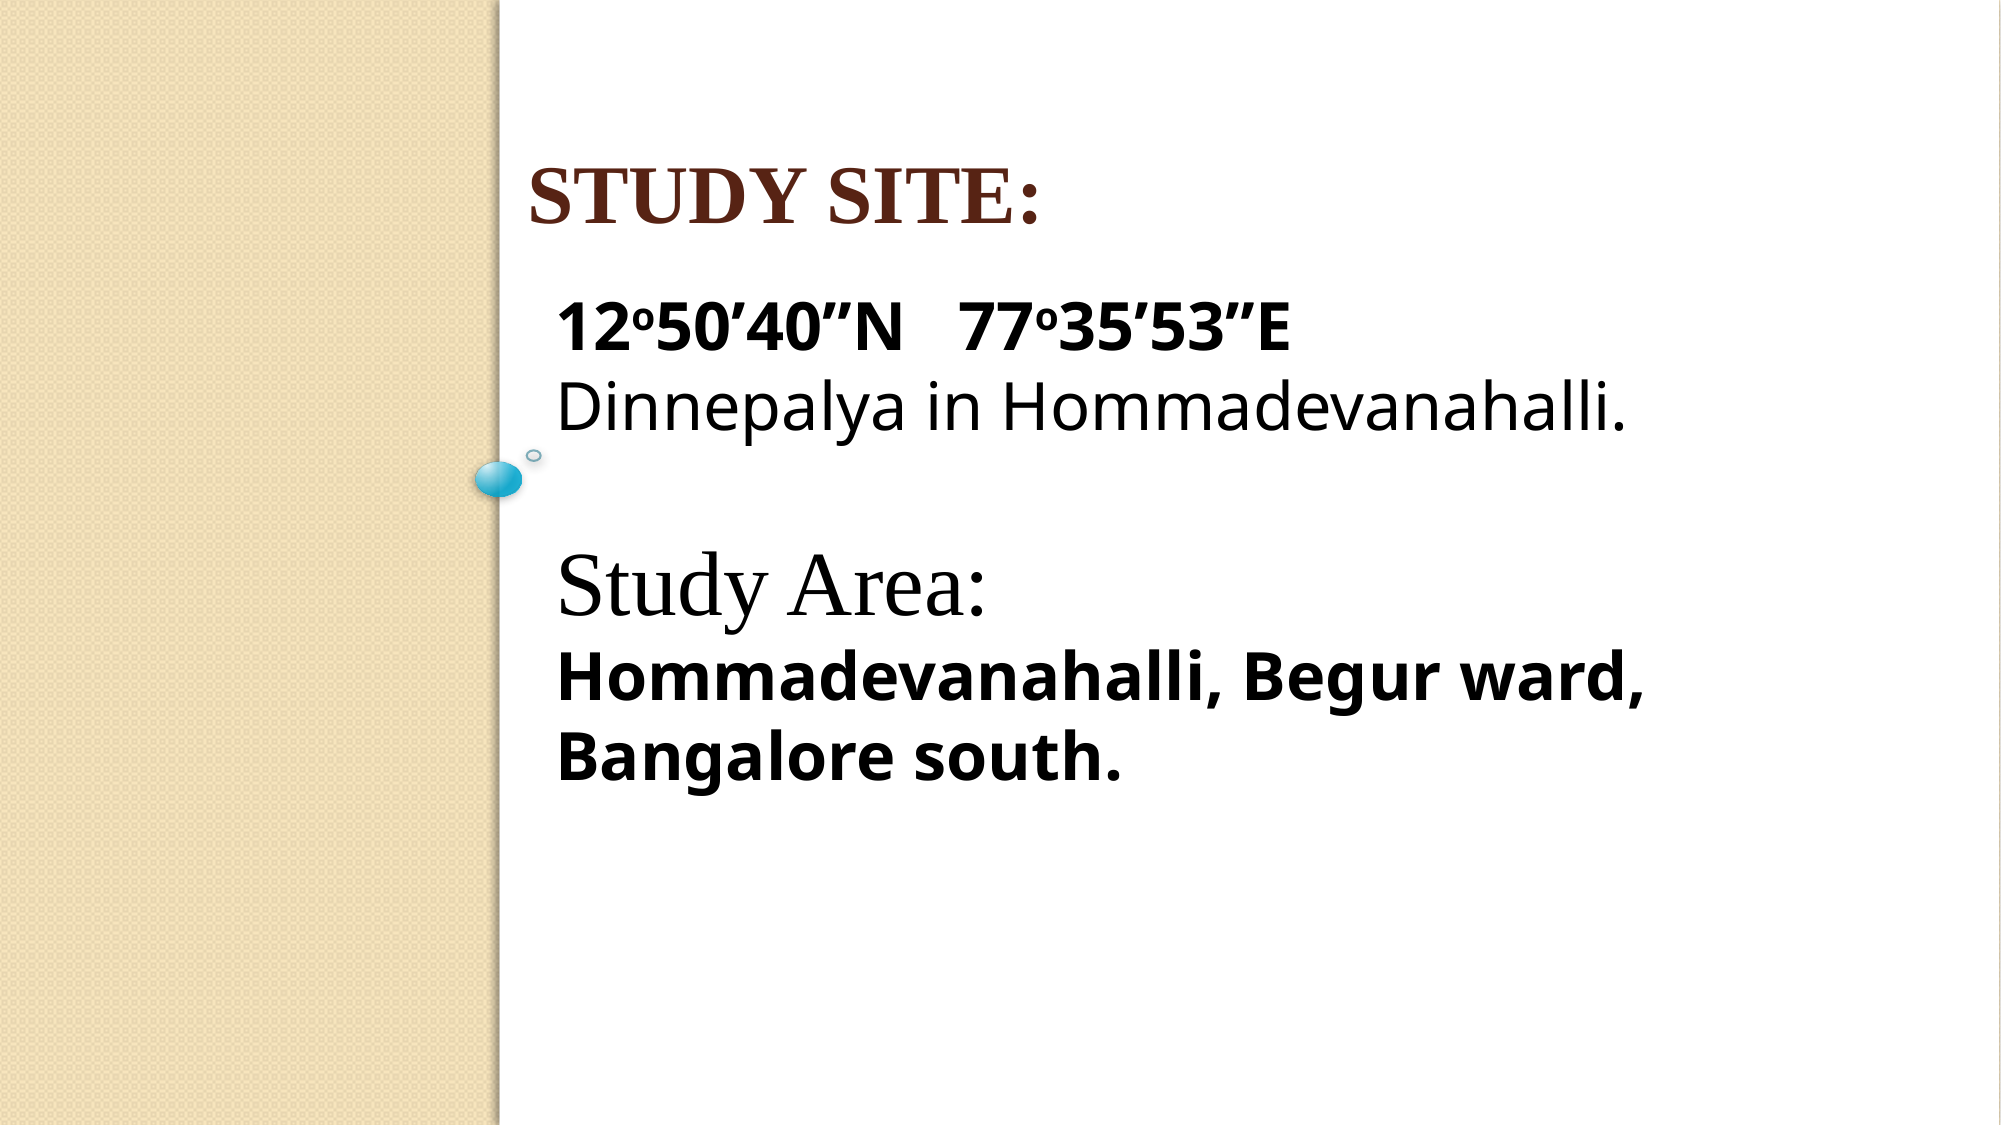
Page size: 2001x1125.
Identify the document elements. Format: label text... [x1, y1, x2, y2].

title Study SITE: [512, 139, 2000, 268]
text_box 12o50’40”N 77o35’53”E Dinnepalya in Hommadevanahalli. Study Area: Hommadevanahalli, Begur ward, Bangalore south. [540, 276, 2000, 801]
